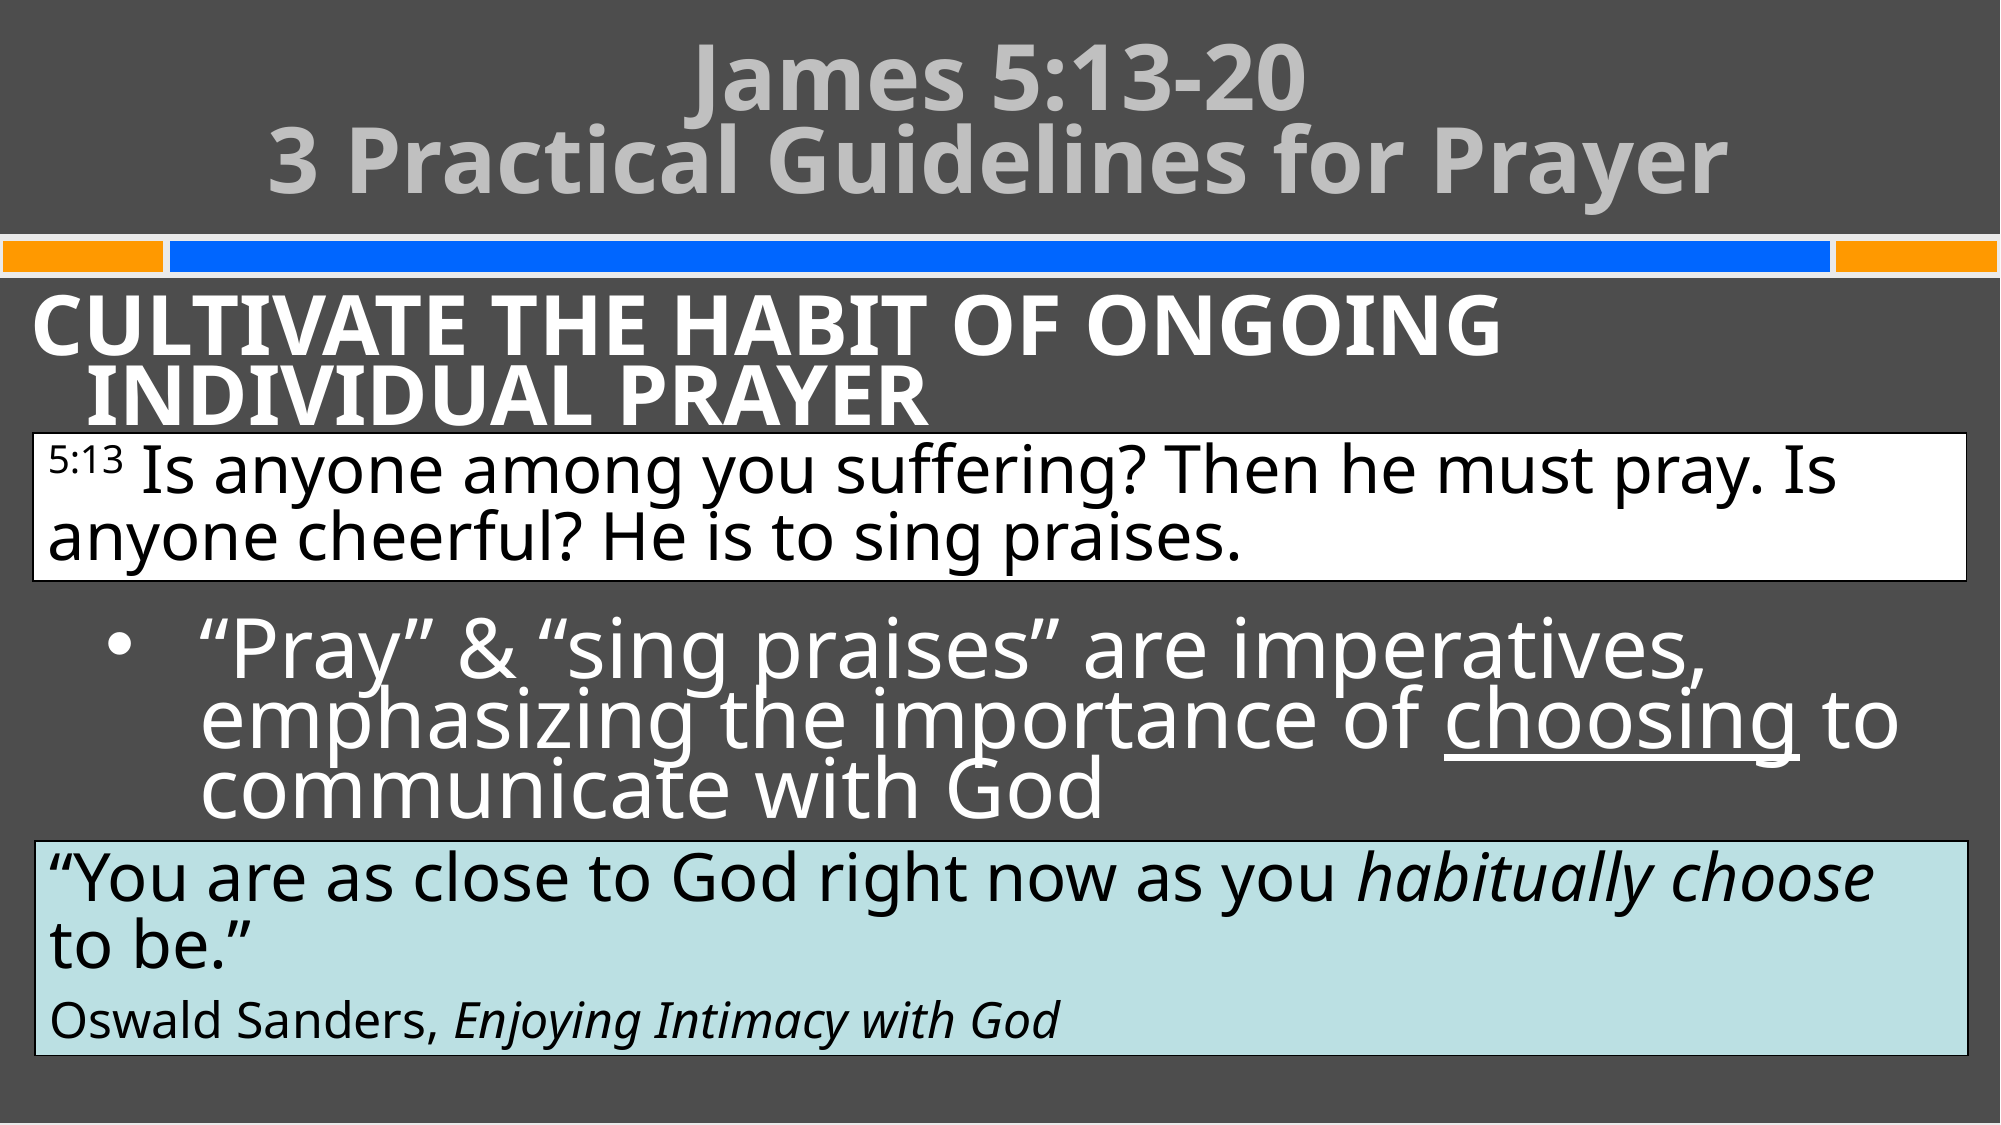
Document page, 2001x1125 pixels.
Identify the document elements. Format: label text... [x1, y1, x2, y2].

text_box “You are as close to God right now as you habitually choose to be.” Oswald Sanders, Enjoying Intimacy with God [34, 841, 1969, 1056]
title James 5:13-20 3 Practical Guidelines for Prayer [99, 44, 1901, 213]
list CULTIVATE THE HABIT OF ONGOING INDIVIDUAL PRAYER “Pray” & “sing praises” are imperatives, emphasizing the importance of choosing to communicate with God [15, 291, 1958, 1096]
text_box 5:13 Is anyone among you suffering? Then he must pray. Is anyone cheerful? He is to sing praises. [33, 433, 1967, 582]
